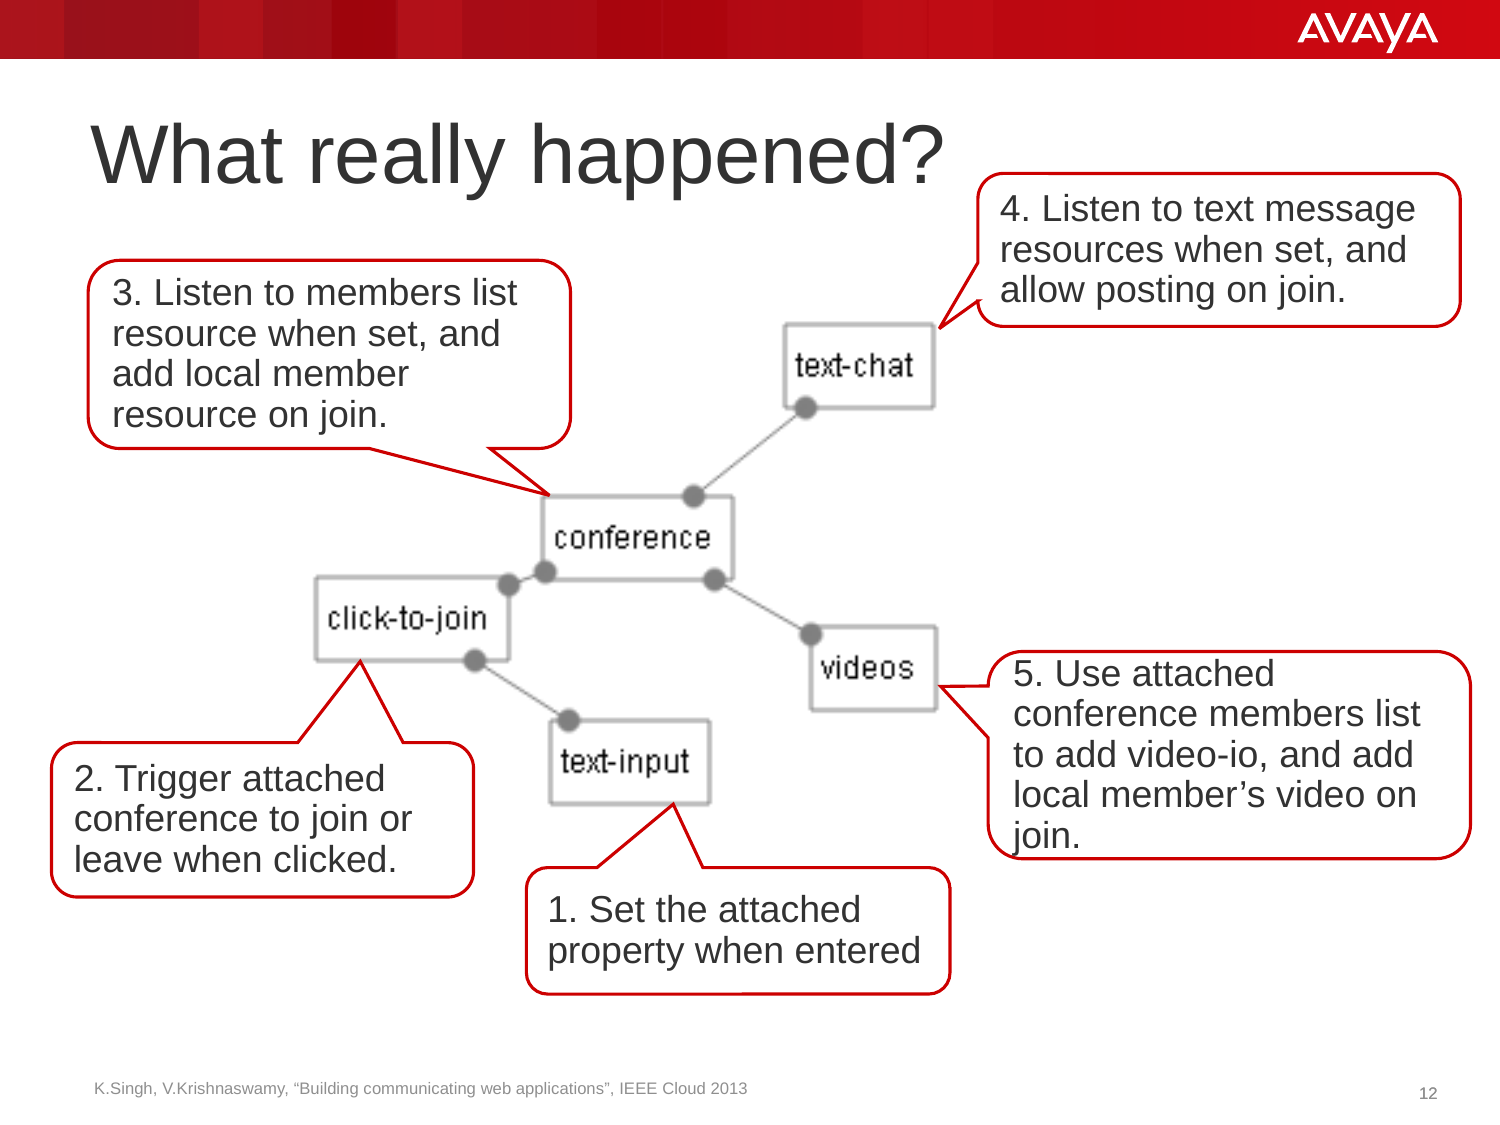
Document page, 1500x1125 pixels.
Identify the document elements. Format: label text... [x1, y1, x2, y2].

text_box 5. Use attached conference members list to add video-io, and add local member’s video on join. [991, 649, 1473, 861]
text_box 4. Listen to text message resources when set, and allow posting on join. [958, 171, 1463, 329]
picture [283, 293, 1015, 836]
text_box 3. Listen to members list resource when set, and add local member resource on join. [86, 258, 573, 451]
text_box 2. Trigger attached conference to join or leave when clicked. [49, 740, 476, 900]
title What really happened? [75, 71, 1425, 209]
text_box 1. Set the attached property when entered [524, 844, 953, 997]
